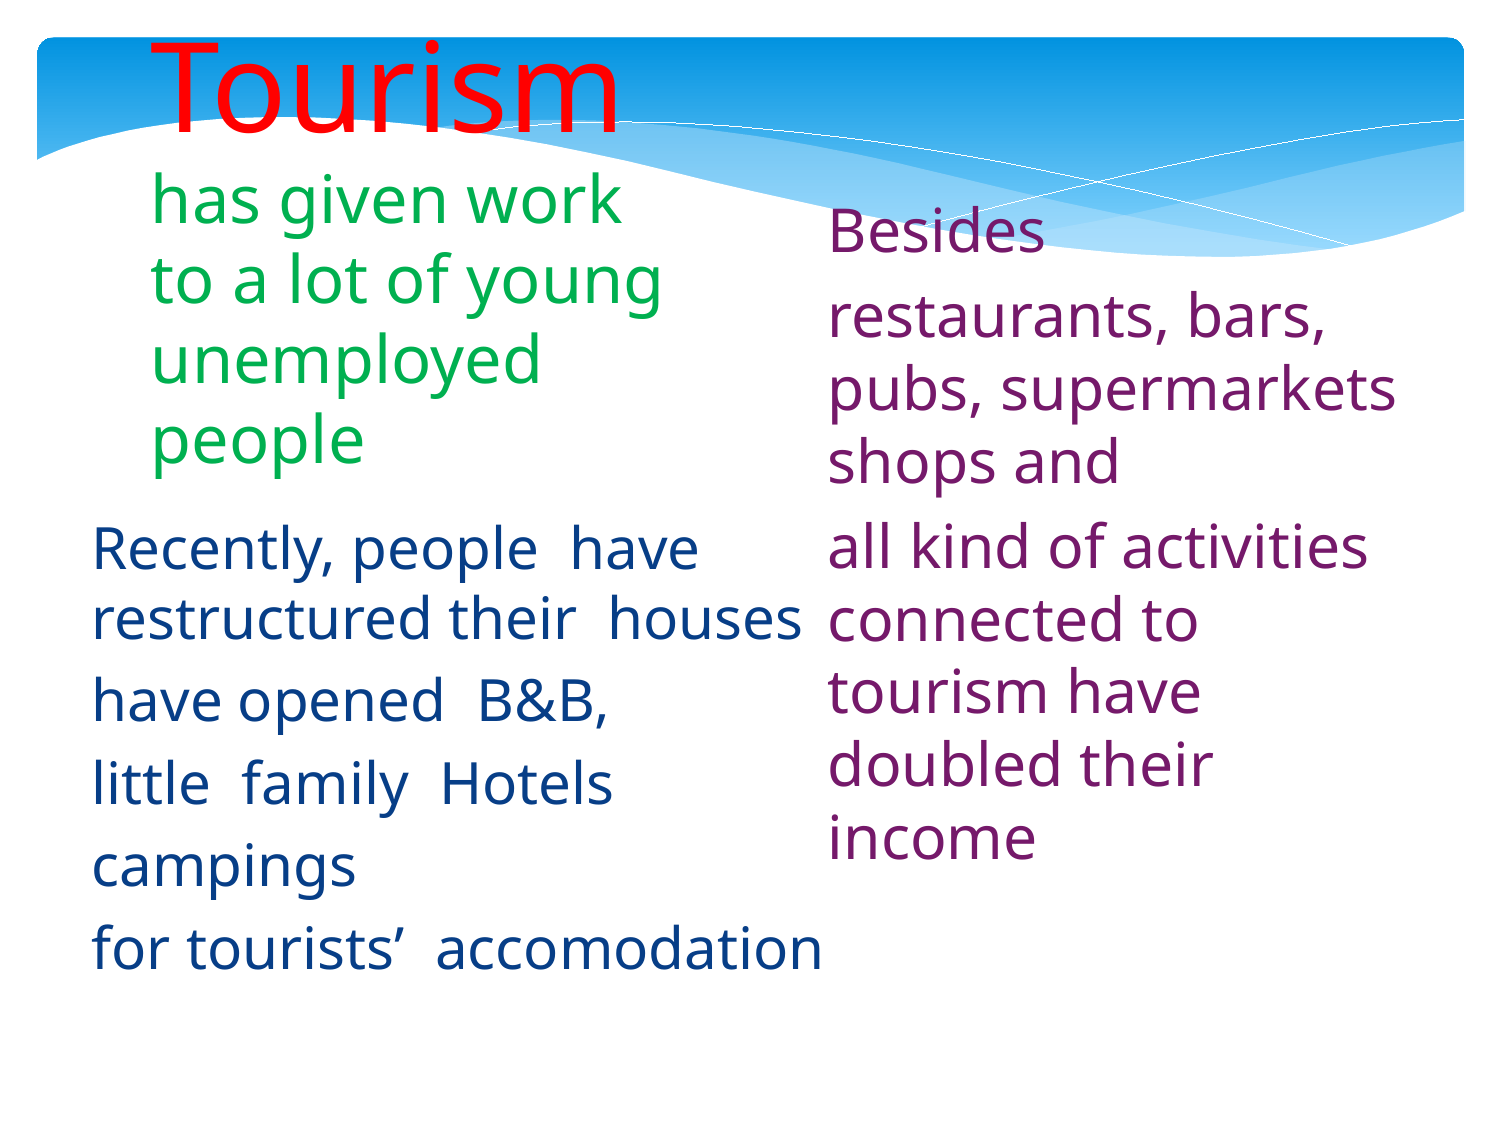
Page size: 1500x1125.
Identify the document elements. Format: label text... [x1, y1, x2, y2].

list Besides restaurants, bars, pubs, supermarkets shops and all kind of activities connected to tourism have doubled their income [773, 184, 1415, 904]
title Tourism has given work to a lot of young unemployed people [135, 42, 686, 485]
list Recently, people have restructured their houses have opened B&B, little family Hotels campings for tourists’ accomodation [76, 503, 857, 1059]
